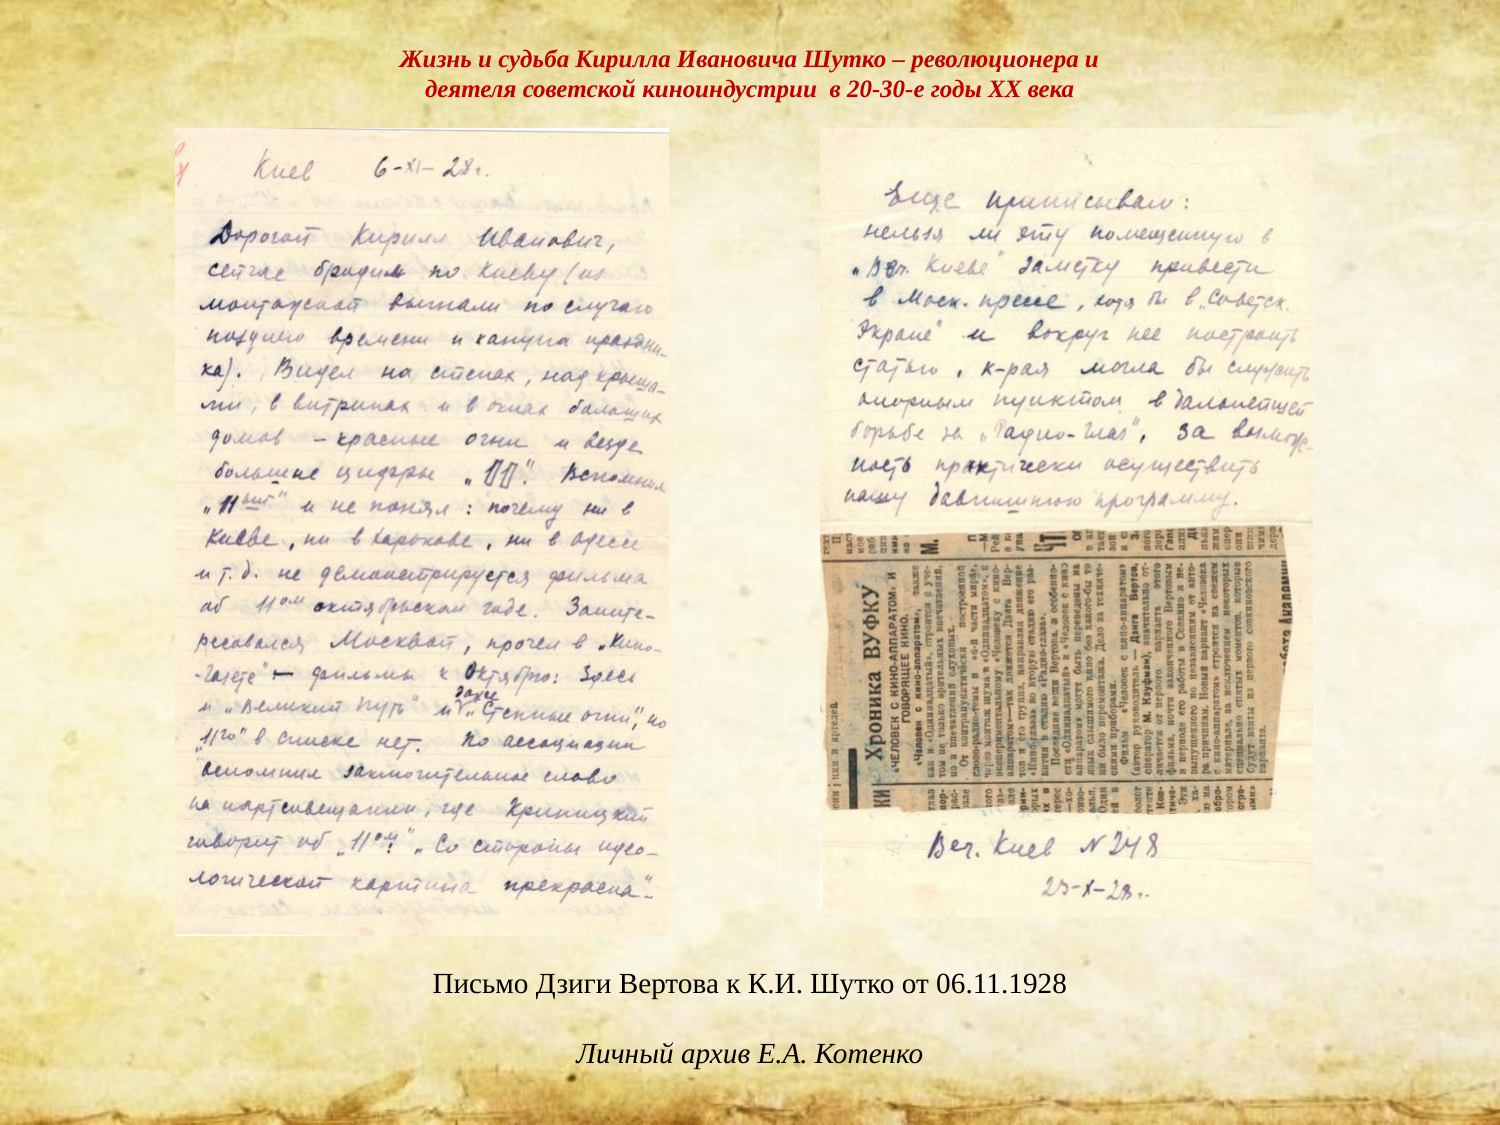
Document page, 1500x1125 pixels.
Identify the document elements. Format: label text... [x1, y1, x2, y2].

text_box Письмо Дзиги Вертова к К.И. Шутко от 06.11.1928 Личный архив Е.А. Котенко [46, 956, 1454, 1077]
picture [0, 0, 1500, 1125]
text_box Жизнь и судьба Кирилла Ивановича Шутко – революционера и деятеля советской киноиндустрии в 20-30-е годы ХХ века [374, 35, 1125, 110]
